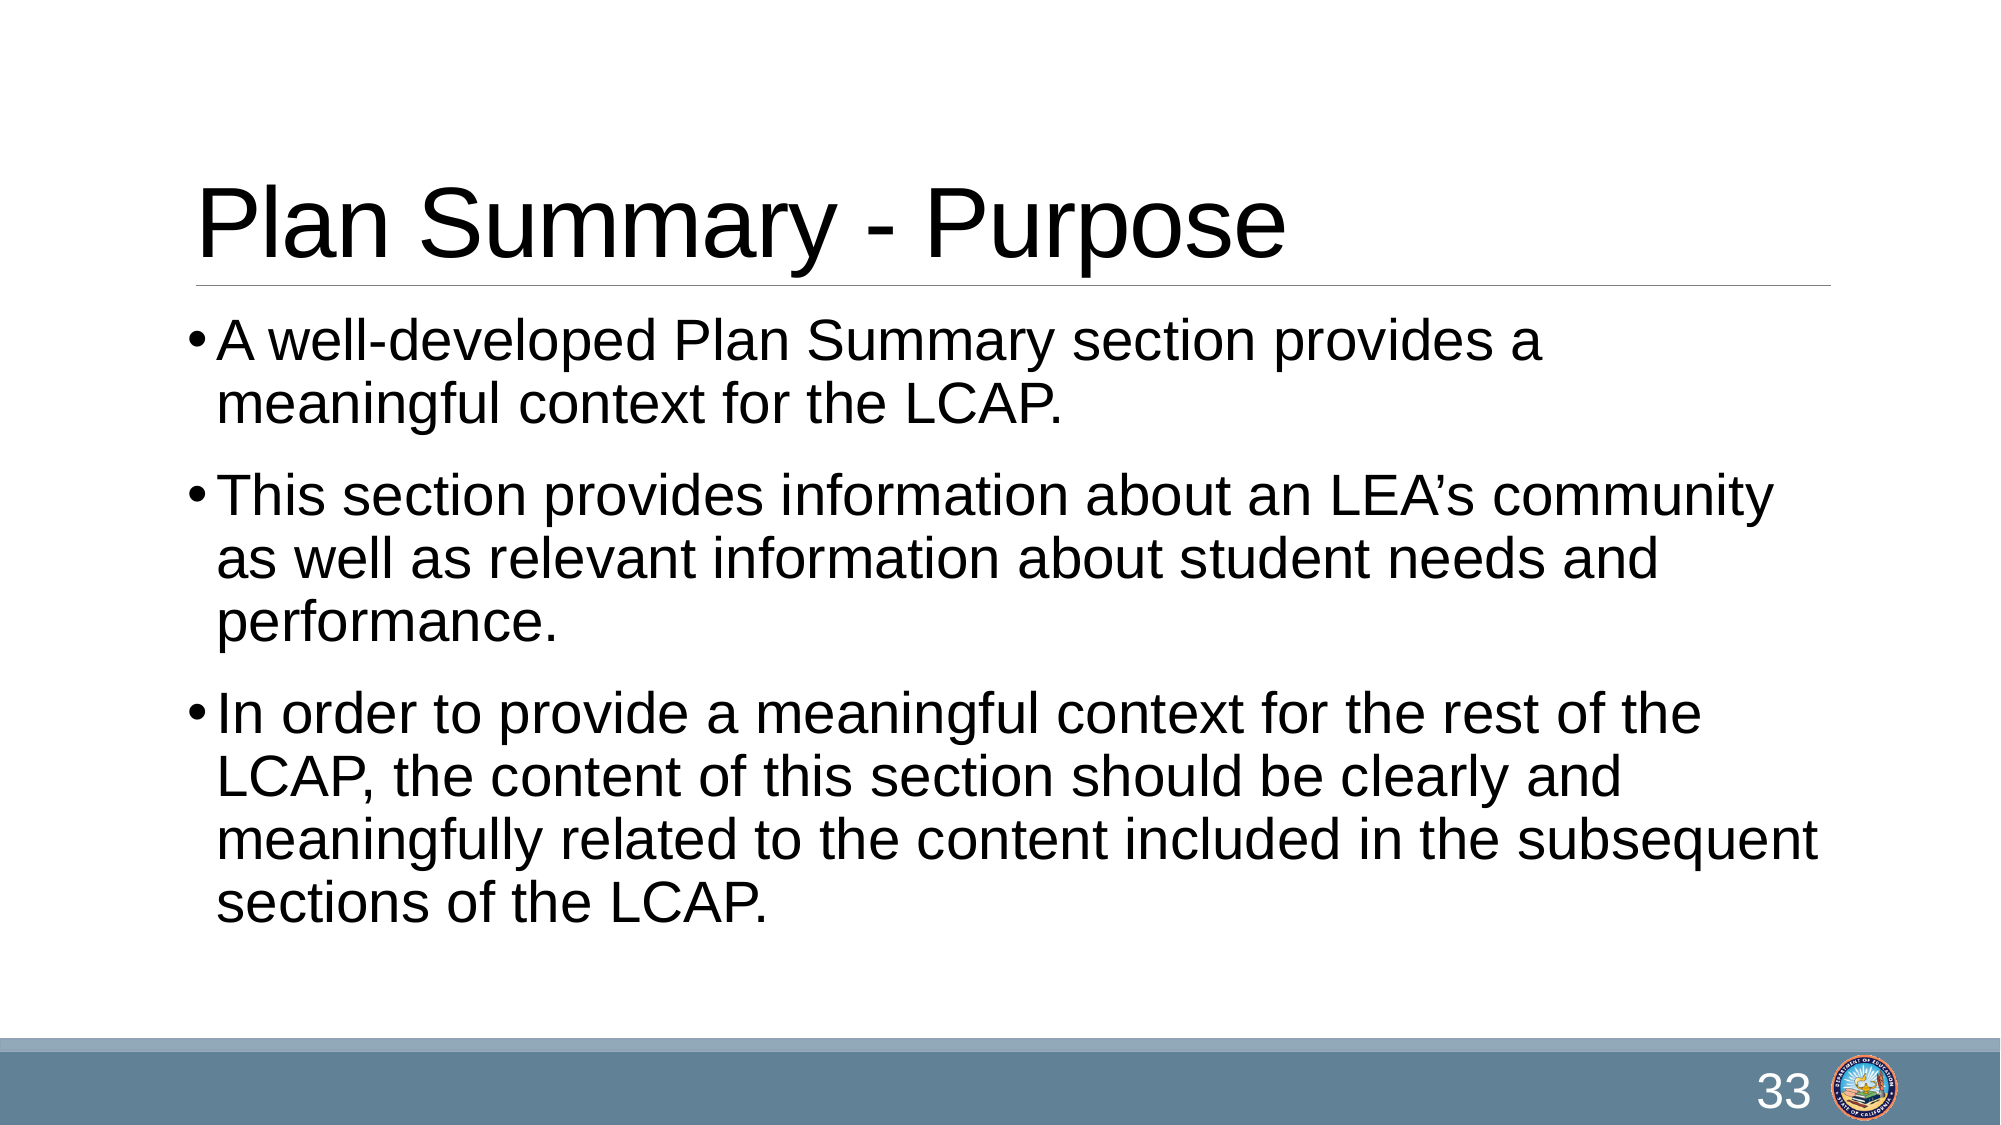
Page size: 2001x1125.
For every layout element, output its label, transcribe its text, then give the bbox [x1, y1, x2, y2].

slide_number 33 [1611, 1059, 1827, 1119]
list A well-developed Plan Summary section provides a meaningful context for the LCAP. This section provides information about an LEA’s community as well as relevant information about student needs and performance. In order to provide a meaningful context for the rest of the LCAP, the content of this section should be clearly and meaningfully related to the content included in the subsequent sections of the LCAP. [180, 302, 1830, 1018]
picture [1831, 1055, 1899, 1122]
title Plan Summary - Purpose [180, 47, 1830, 285]
